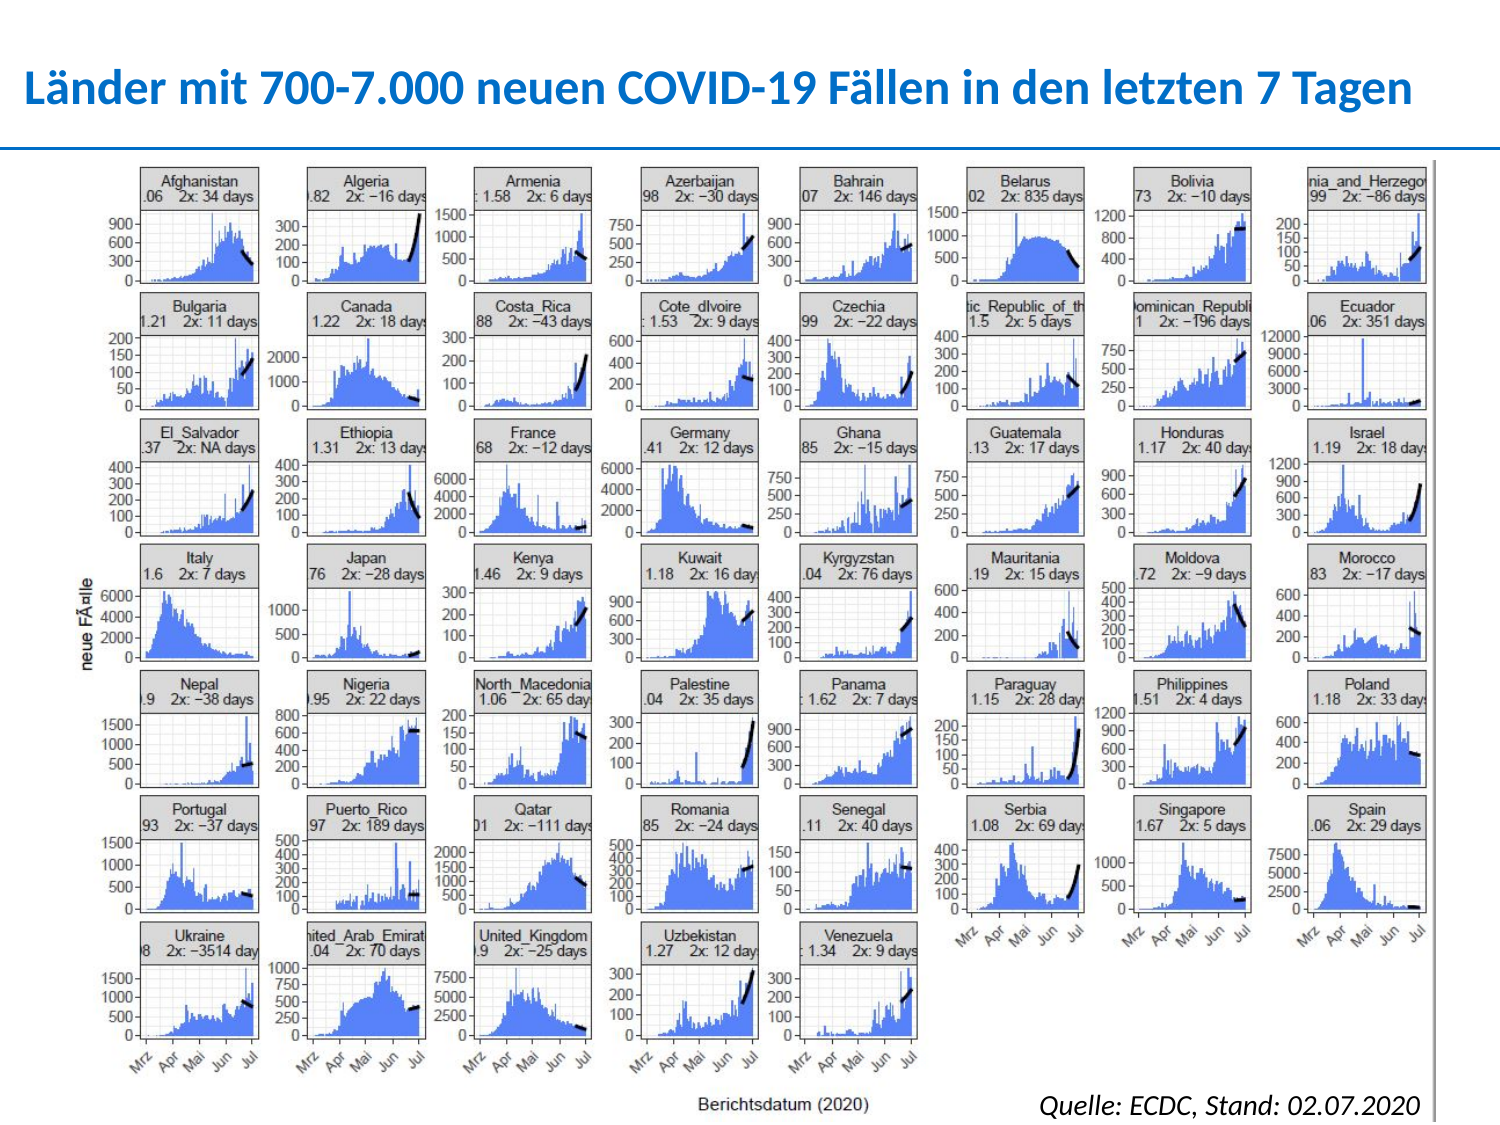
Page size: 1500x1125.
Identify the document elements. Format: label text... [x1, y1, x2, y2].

picture [75, 160, 1436, 1123]
text_box Länder mit 700-7.000 neuen COVID-19 Fällen in den letzten 7 Tagen [24, 54, 1476, 115]
